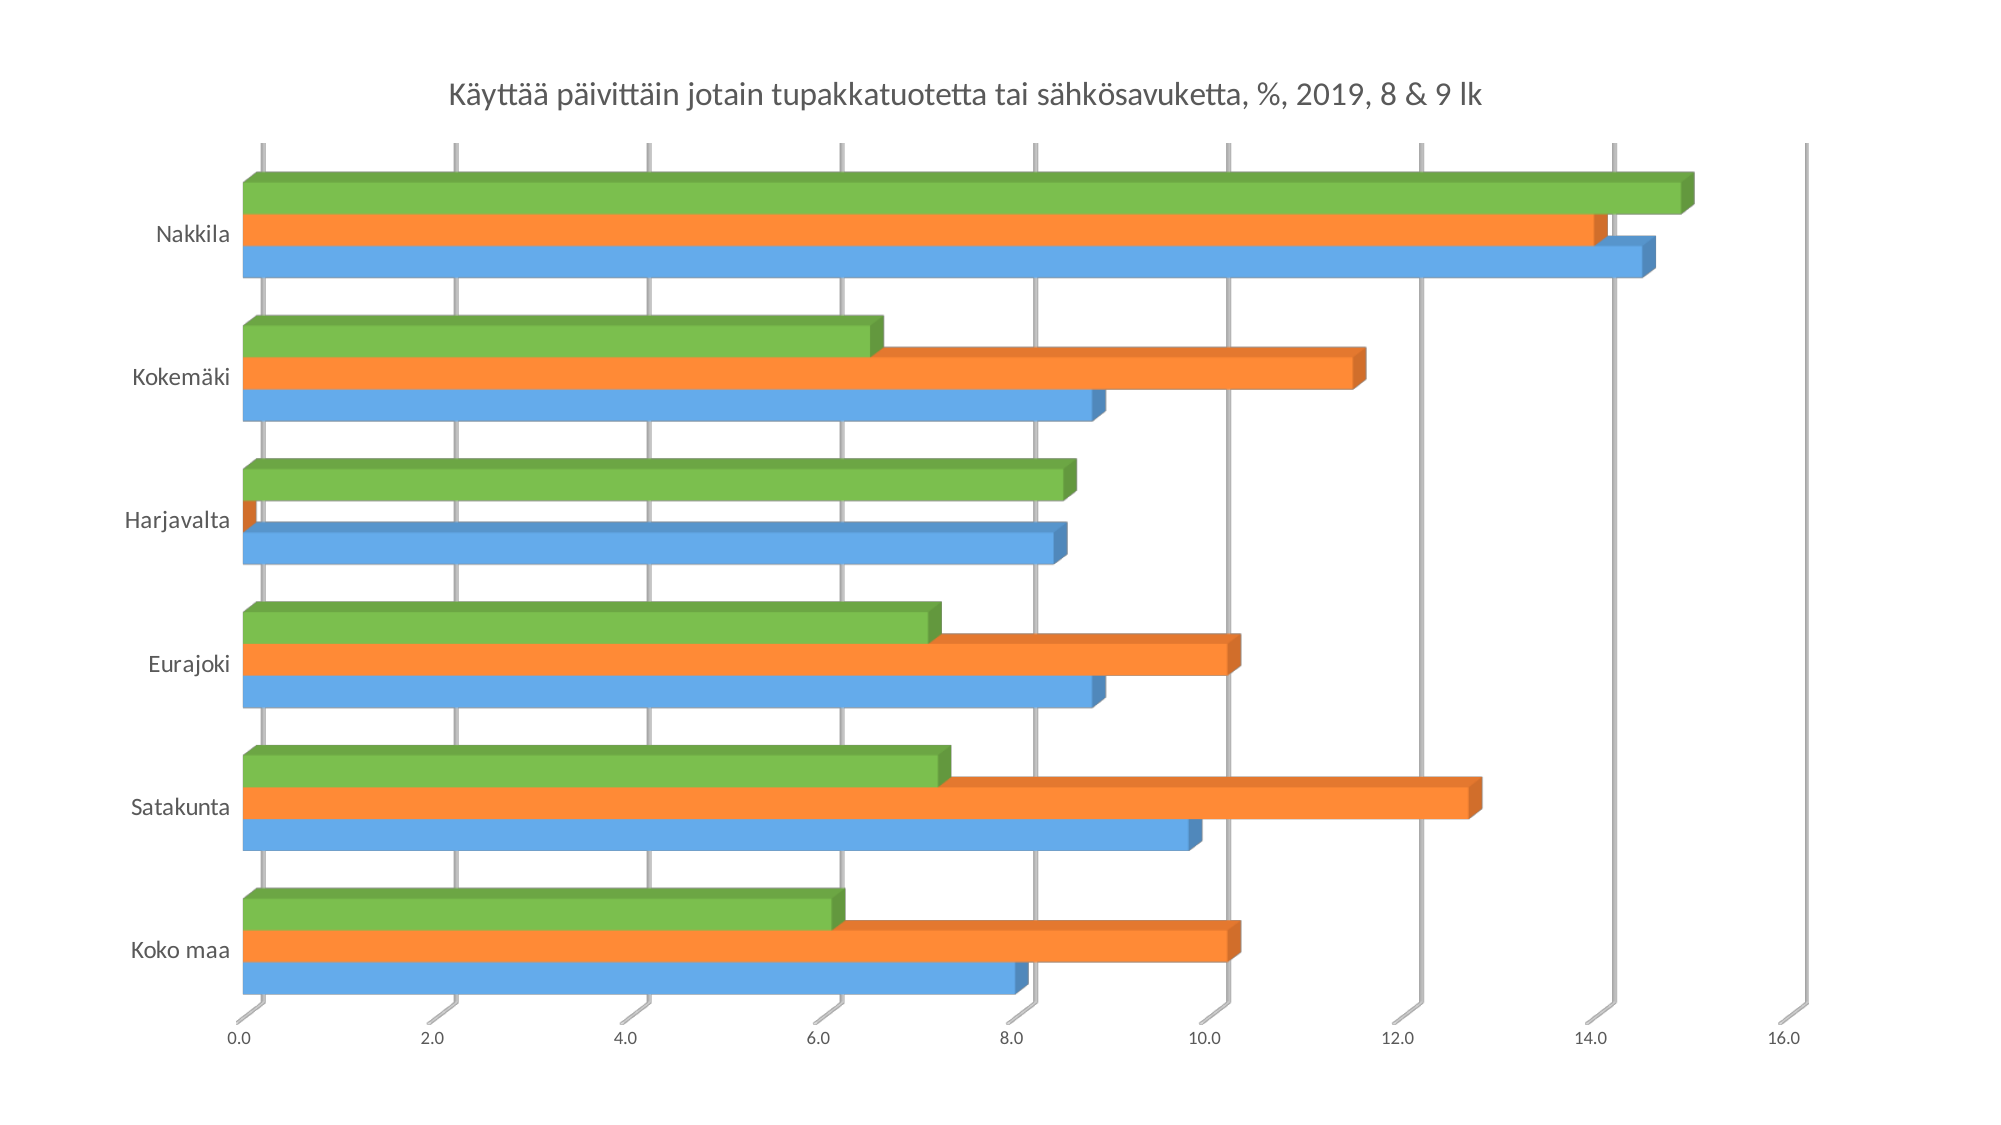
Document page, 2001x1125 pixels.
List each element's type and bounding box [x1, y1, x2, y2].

chart [71, 41, 1863, 1070]
